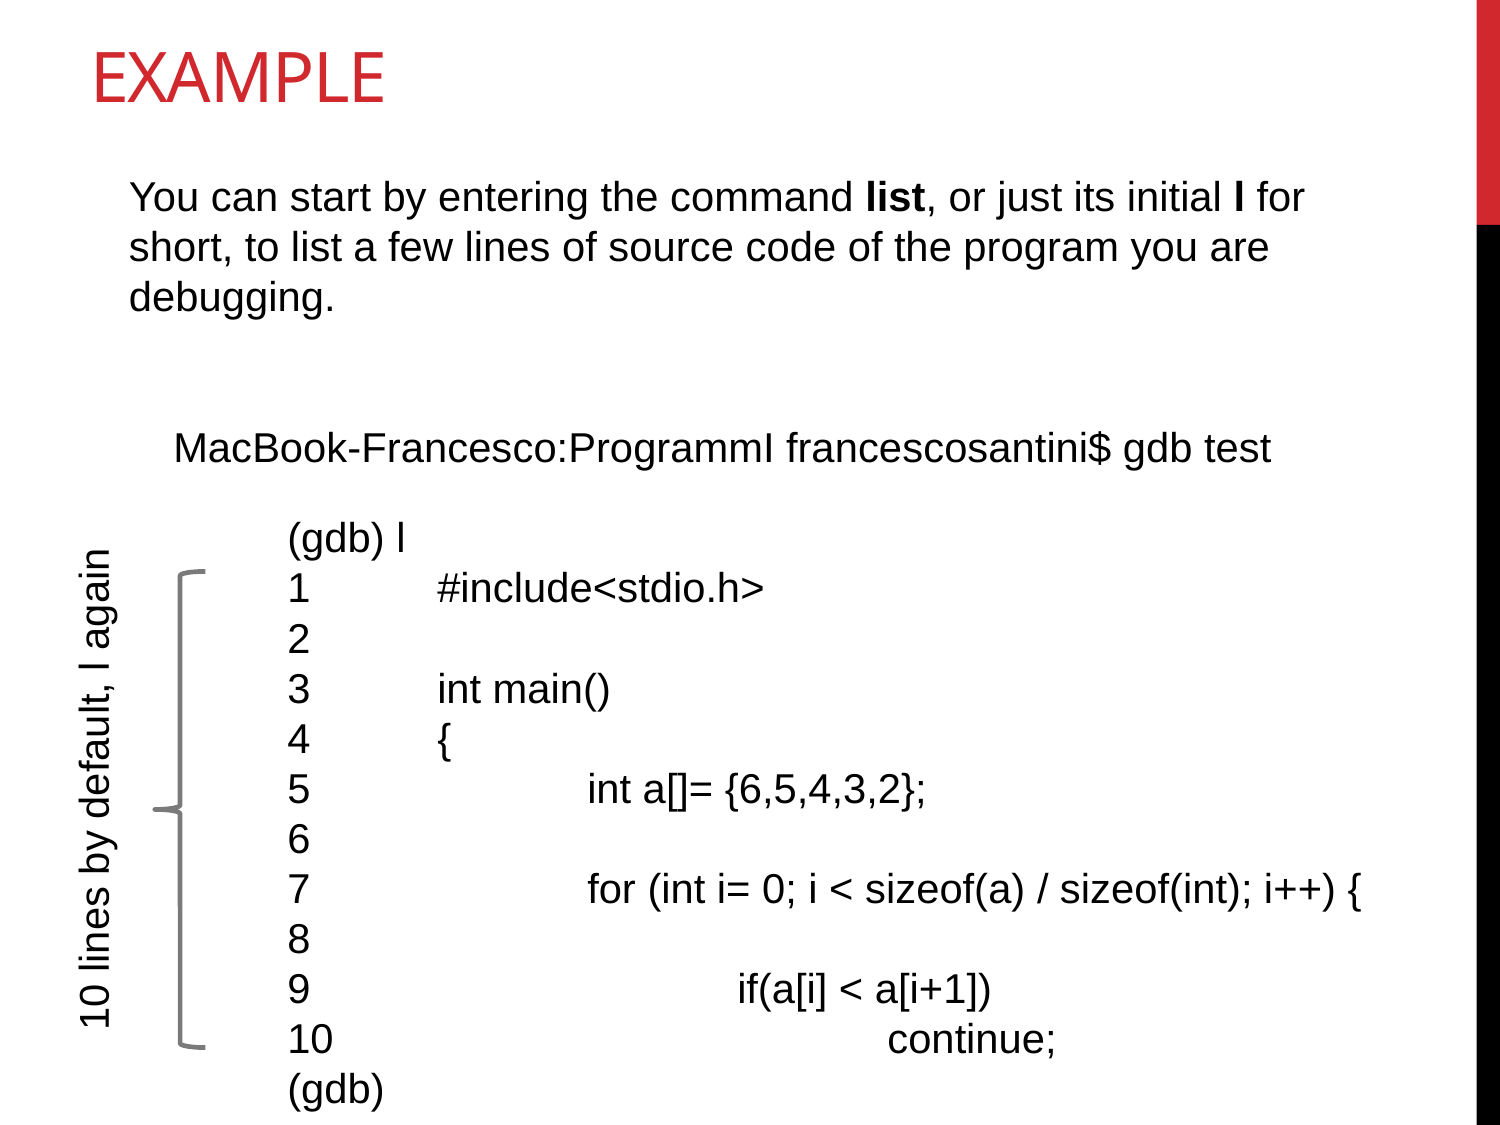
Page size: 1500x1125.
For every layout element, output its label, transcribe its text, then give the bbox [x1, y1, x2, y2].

text_box (gdb) l 1 #include<stdio.h> 2 3 int main() 4 { 5 int a[]= {6,5,4,3,2}; 6 7 for (int i= 0; i < sizeof(a) / sizeof(int); i++) { 8 9 if(a[i] < a[i+1]) 10 continue; (gdb) [272, 503, 1378, 1119]
text_box You can start by entering the command list, or just its initial l for short, to list a few lines of source code of the program you are debugging. [114, 162, 1376, 373]
title example [75, 25, 1428, 124]
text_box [59, 530, 206, 1049]
text_box MacBook-Francesco:ProgrammI francescosantini$ gdb test [158, 413, 1288, 478]
